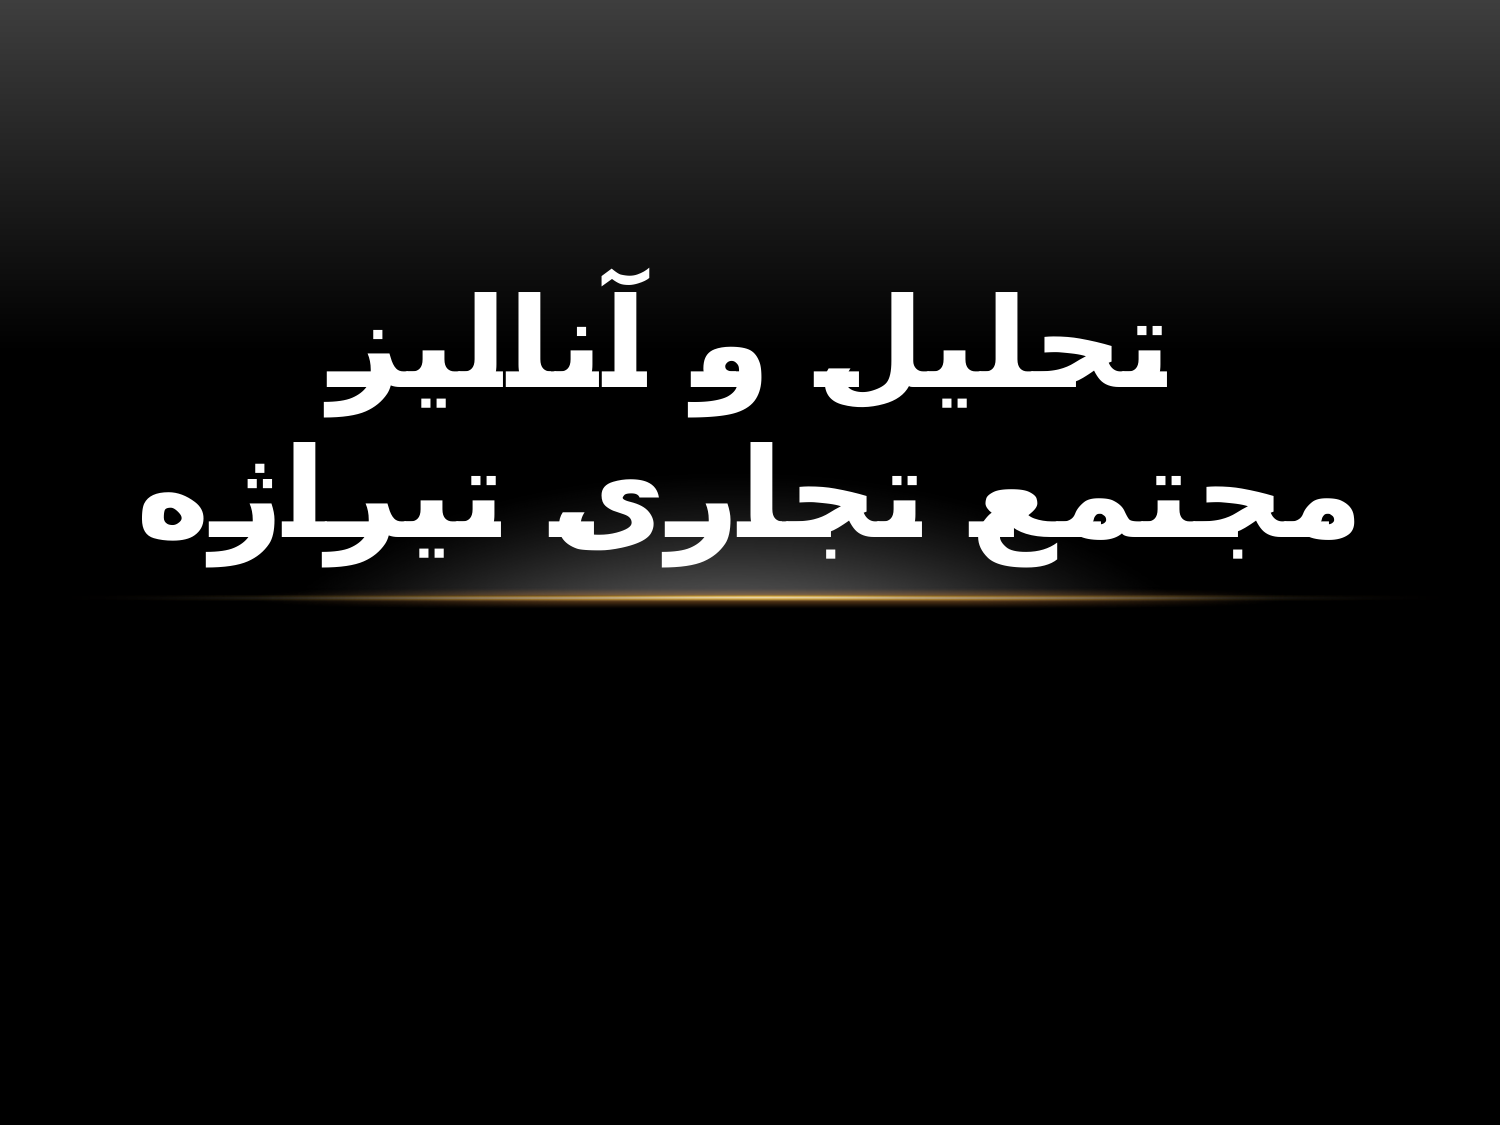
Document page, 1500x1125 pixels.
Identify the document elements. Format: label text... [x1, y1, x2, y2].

title تحلیل و آنالیز مجتمع تجاری تیراژه [112, 329, 1388, 571]
picture [0, 0, 1500, 750]
